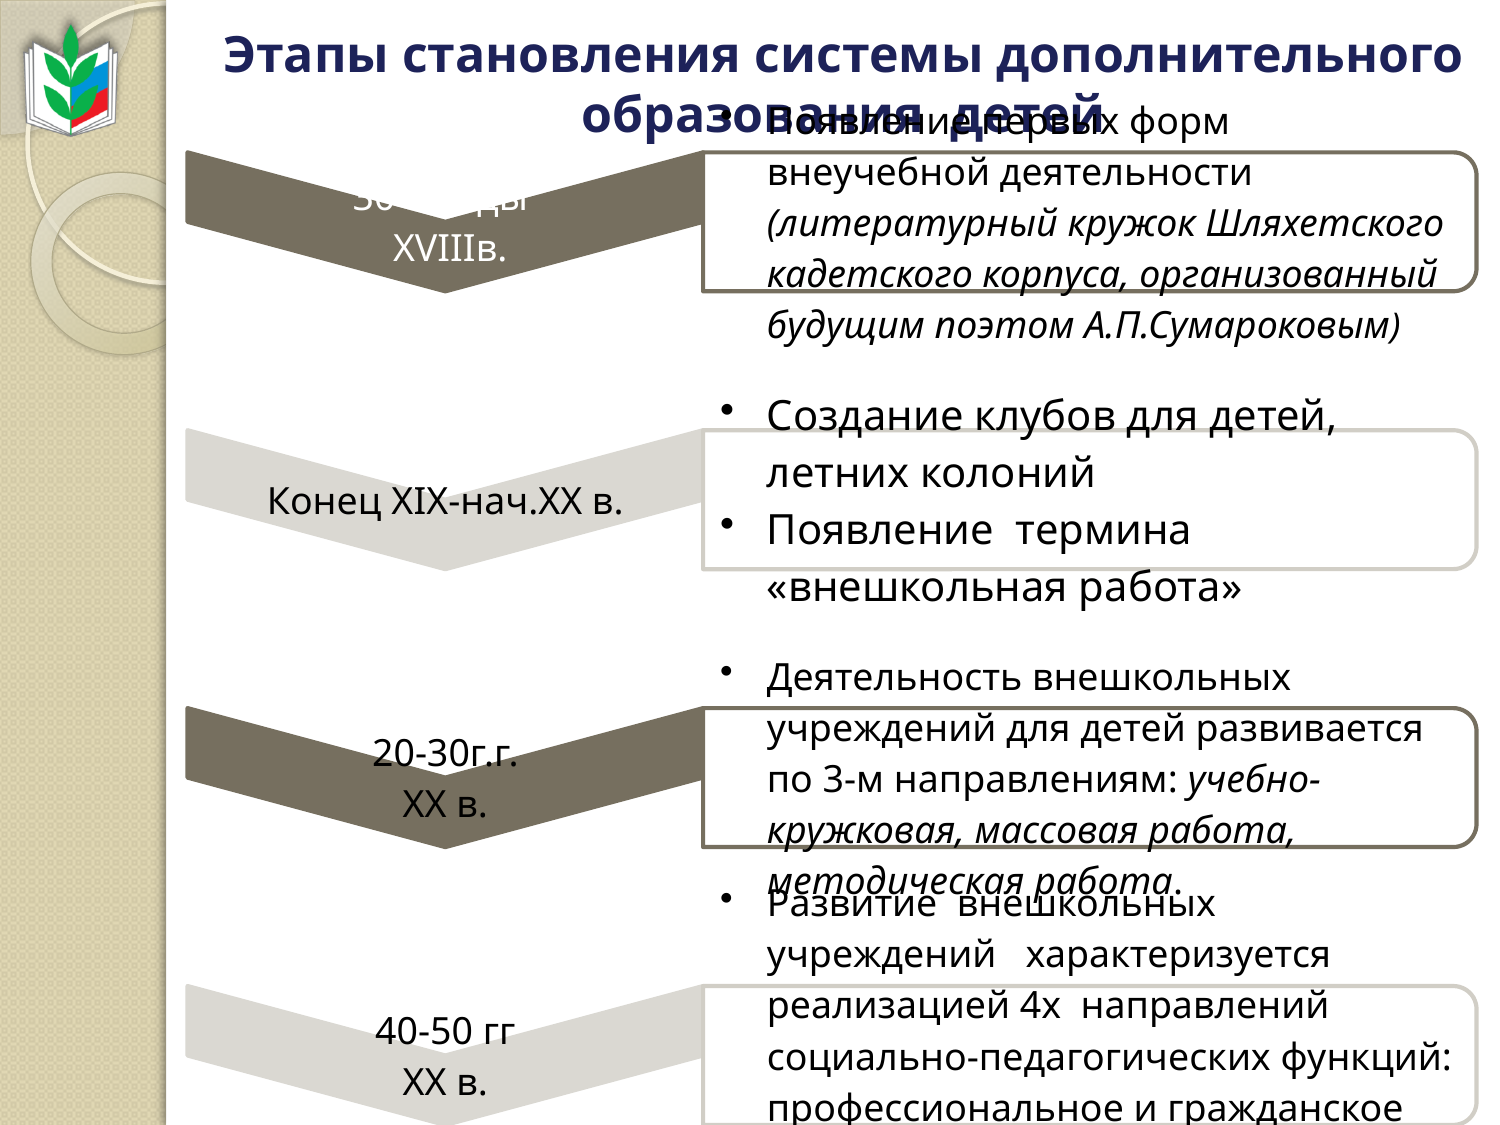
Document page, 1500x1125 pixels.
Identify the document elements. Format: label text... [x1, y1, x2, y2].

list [187, 152, 1477, 1125]
title Этапы становления системы дополнительного образования детей [187, 0, 1500, 106]
picture [23, 23, 118, 137]
